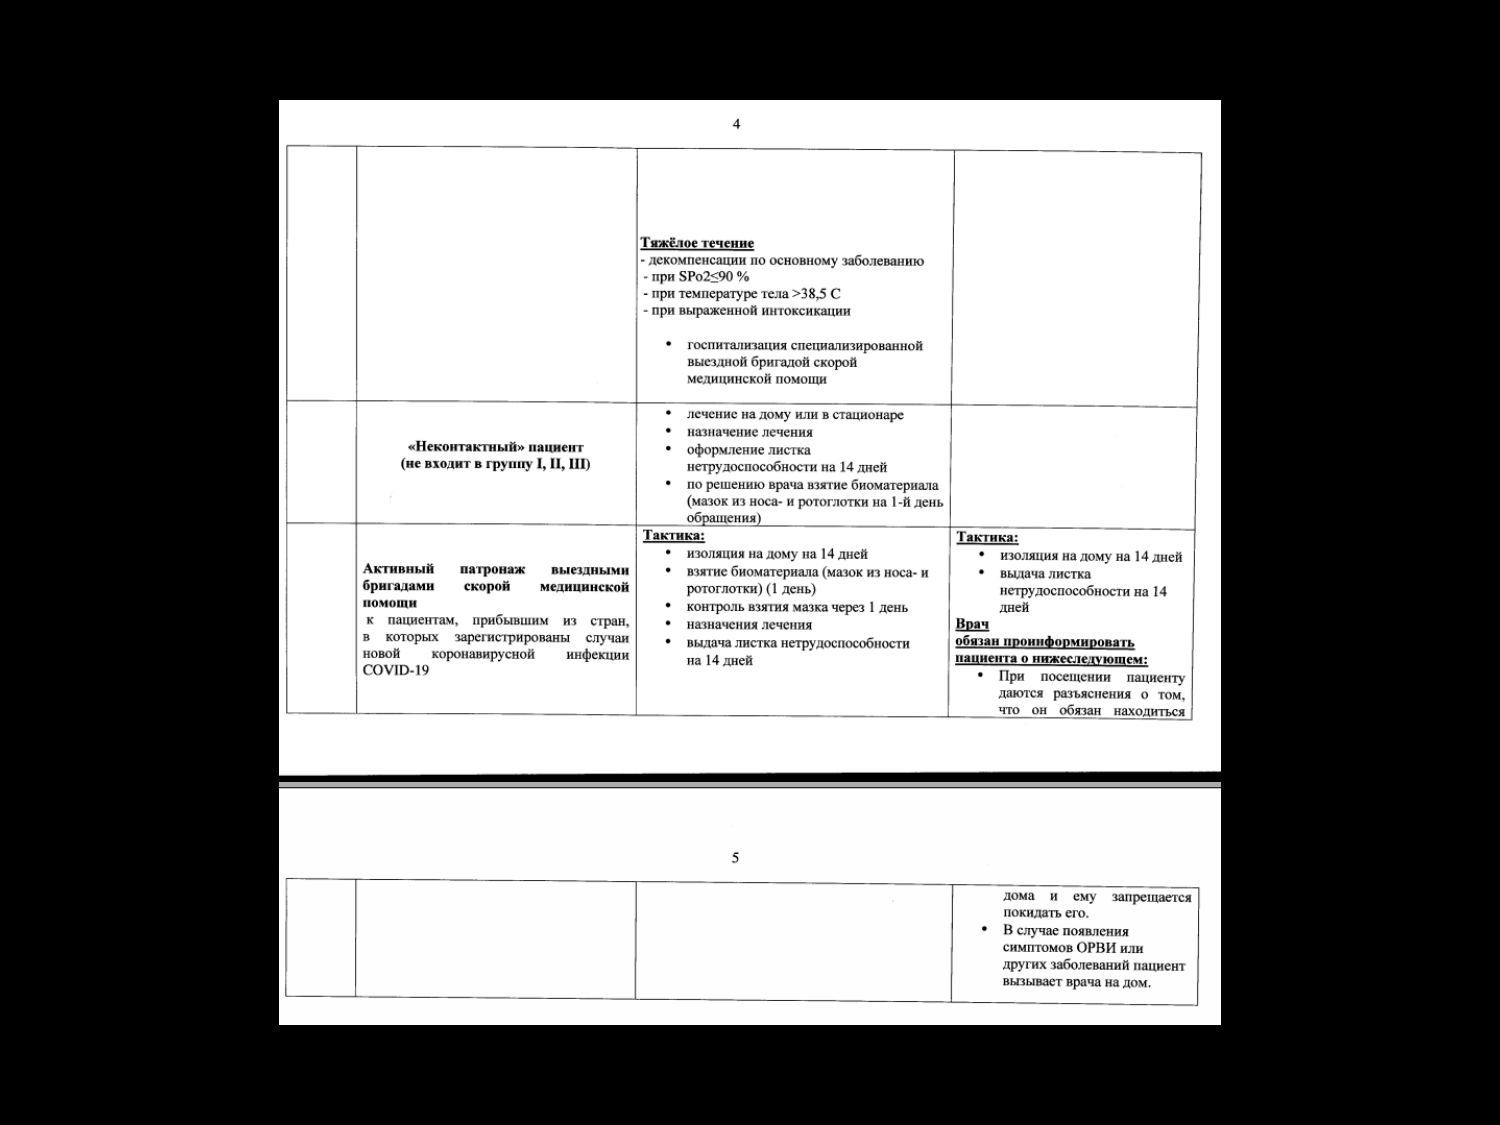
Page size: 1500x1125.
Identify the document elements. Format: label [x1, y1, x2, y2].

picture [279, 100, 1221, 1025]
